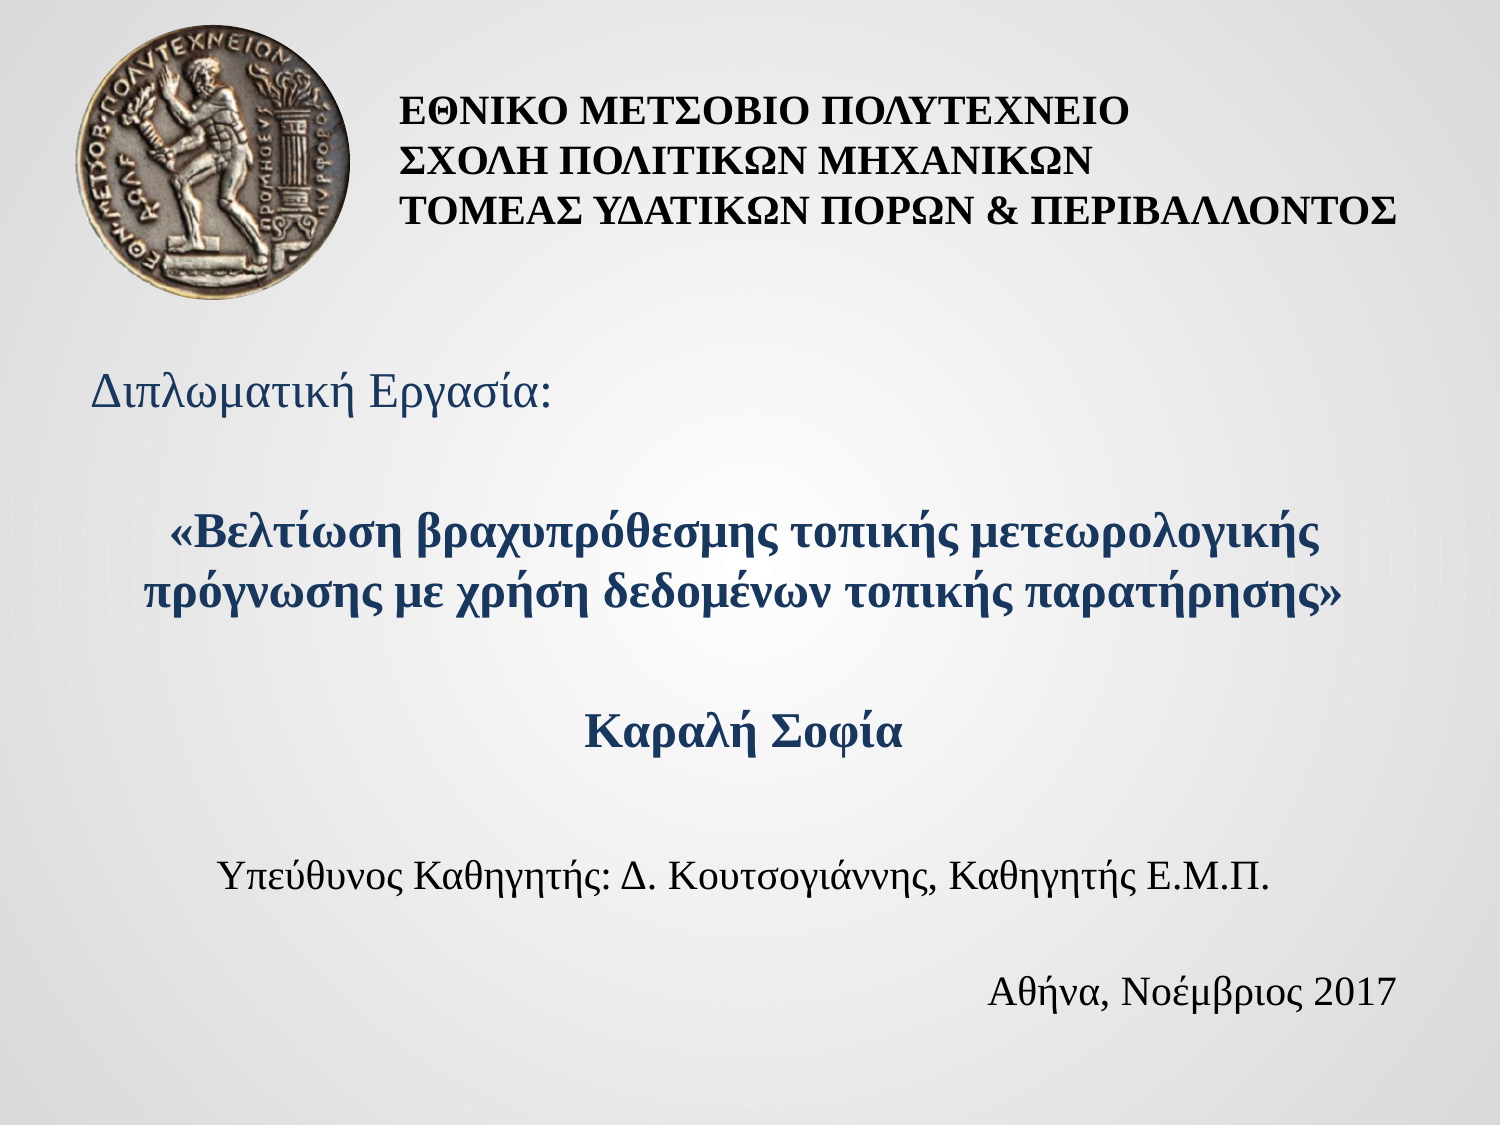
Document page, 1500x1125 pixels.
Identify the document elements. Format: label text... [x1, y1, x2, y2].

title ΕΘΝΙΚΟ ΜΕΤΣΟΒΙΟ ΠΟΛΥΤΕΧΝΕΙΟ ΣΧΟΛΗ ΠΟΛΙΤΙΚΩΝ ΜΗΧΑΝΙΚΩΝ ΤΟΜΕΑΣ ΥΔΑΤΙΚΩΝ ΠΟΡΩΝ & ΠΕΡΙΒΑΛΛΟΝΤΟΣ [384, 36, 1463, 278]
picture [74, 24, 351, 301]
subtitle Διπλωματική Εργασία: «Βελτίωση βραχυπρόθεσμης τοπικής μετεωρολογικής πρόγνωσης με χρήση δεδομένων τοπικής παρατήρησης» Καραλή Σοφία Υπεύθυνος Καθηγητής: Δ. Κουτσογιάννης, Καθηγητής Ε.Μ.Π. Αθήνα, Νοέμβριος 2017 [75, 350, 1413, 1075]
